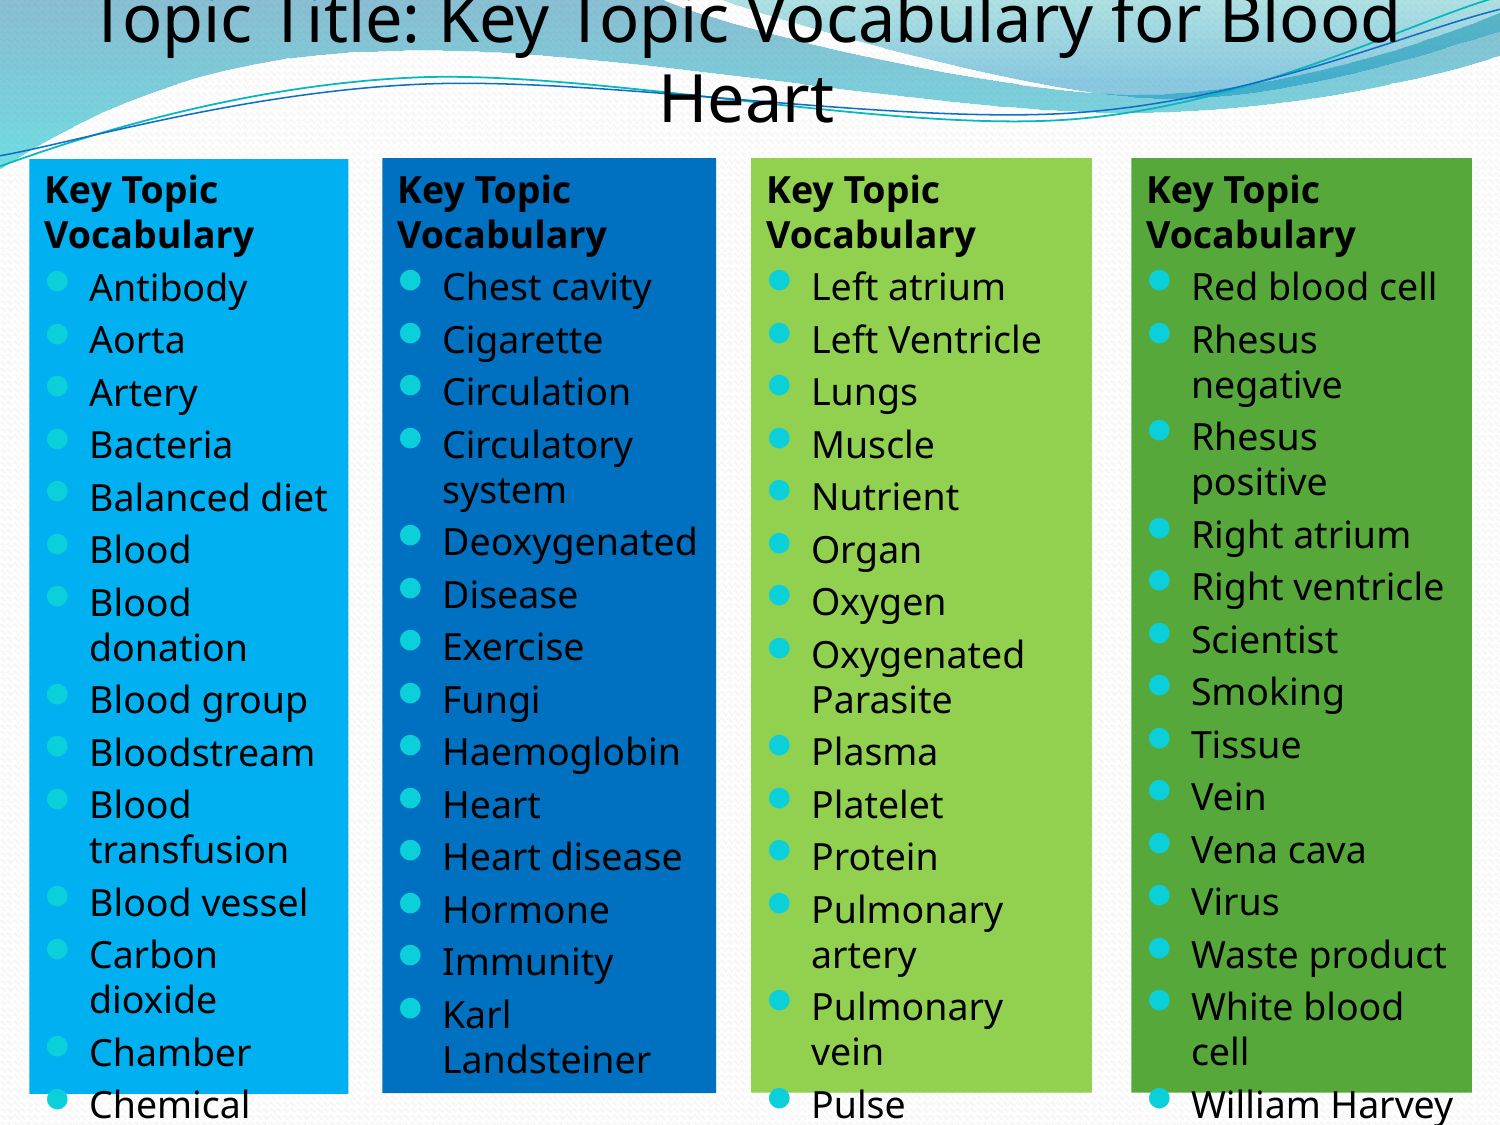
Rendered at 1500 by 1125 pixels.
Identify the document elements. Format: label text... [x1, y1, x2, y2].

text_box Key Topic Vocabulary Red blood cell Rhesus negative Rhesus positive Right atrium Right ventricle Scientist Smoking Tissue Vein Vena cava Virus Waste product White blood cell William Harvey [1131, 158, 1472, 1093]
title Topic Title: Key Topic Vocabulary for Blood Heart [71, 19, 1422, 136]
text_box Key Topic Vocabulary Left atrium Left Ventricle Lungs Muscle Nutrient Organ Oxygen Oxygenated Parasite Plasma Platelet Protein Pulmonary artery Pulmonary vein Pulse [751, 158, 1092, 1093]
list Key Topic Vocabulary Antibody Aorta Artery Bacteria Balanced diet Blood Blood donation Blood group Bloodstream Blood transfusion Blood vessel Carbon dioxide Chamber Chemical [29, 159, 349, 1094]
text_box Key Topic Vocabulary Chest cavity Cigarette Circulation Circulatory system Deoxygenated Disease Exercise Fungi Haemoglobin Heart Heart disease Hormone Immunity Karl Landsteiner [382, 158, 717, 1094]
